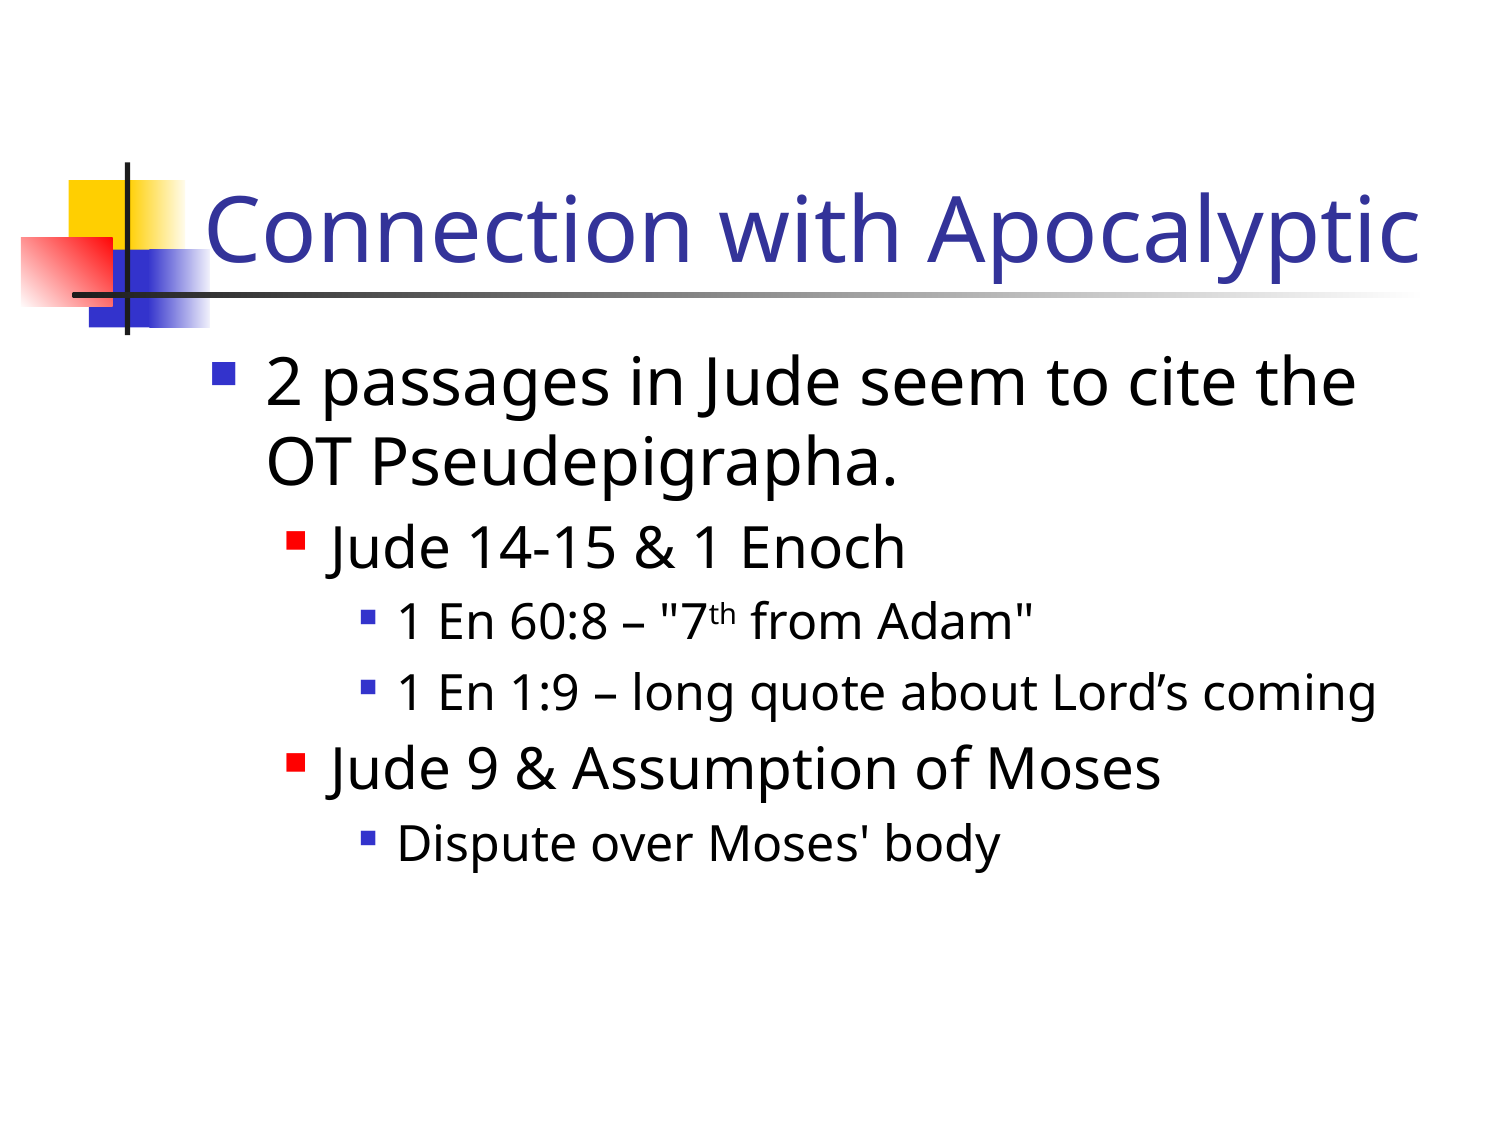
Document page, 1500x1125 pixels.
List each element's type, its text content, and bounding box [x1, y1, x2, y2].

title Connection with Apocalyptic [188, 101, 1468, 289]
list 2 passages in Jude seem to cite the OT Pseudepigrapha. Jude 14-15 & 1 Enoch 1 En 60:8 – "7th from Adam" 1 En 1:9 – long quote about Lord’s coming Jude 9 & Assumption of Moses Dispute over Moses' body [193, 331, 1469, 1006]
